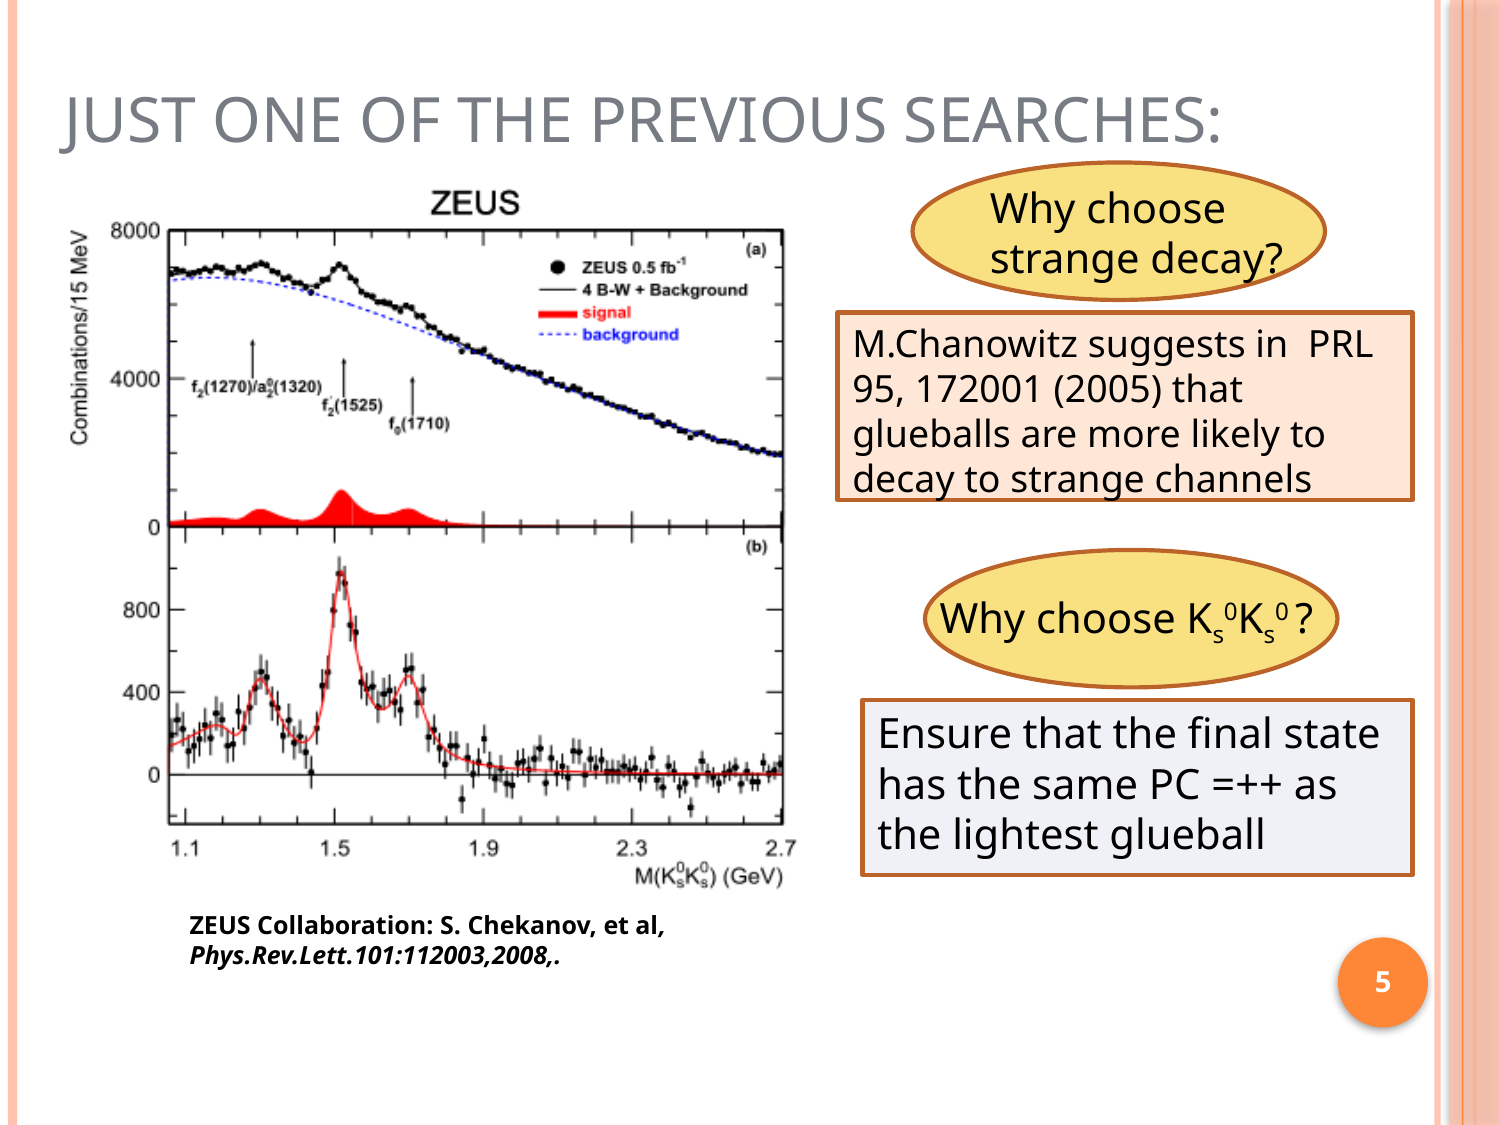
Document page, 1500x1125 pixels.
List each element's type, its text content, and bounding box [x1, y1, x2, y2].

text_box M.Chanowitz suggests in PRL 95, 172001 (2005) that glueballs are more likely to decay to strange channels [837, 312, 1425, 508]
text_box [860, 698, 1415, 877]
text_box [949, 547, 1314, 584]
slide_number 5 [1333, 940, 1434, 1027]
text_box [910, 179, 975, 283]
text_box Why choose strange decay? [975, 174, 1313, 290]
picture [61, 174, 826, 901]
text_box [1001, 290, 1236, 303]
text_box [1313, 205, 1328, 258]
text_box ZEUS Collaboration: S. Chekanov, et al, Phys.Rev.Lett.101:112003,2008,. [174, 910, 763, 978]
title Just one of the previous searches: [50, 24, 1450, 163]
text_box Why choose Ks0Ks0 ? [924, 584, 1363, 656]
text_box Ensure that the final state has the same PC =++ as the lightest glueball [862, 699, 1413, 865]
text_box [953, 656, 1309, 690]
text_box [995, 160, 1243, 174]
